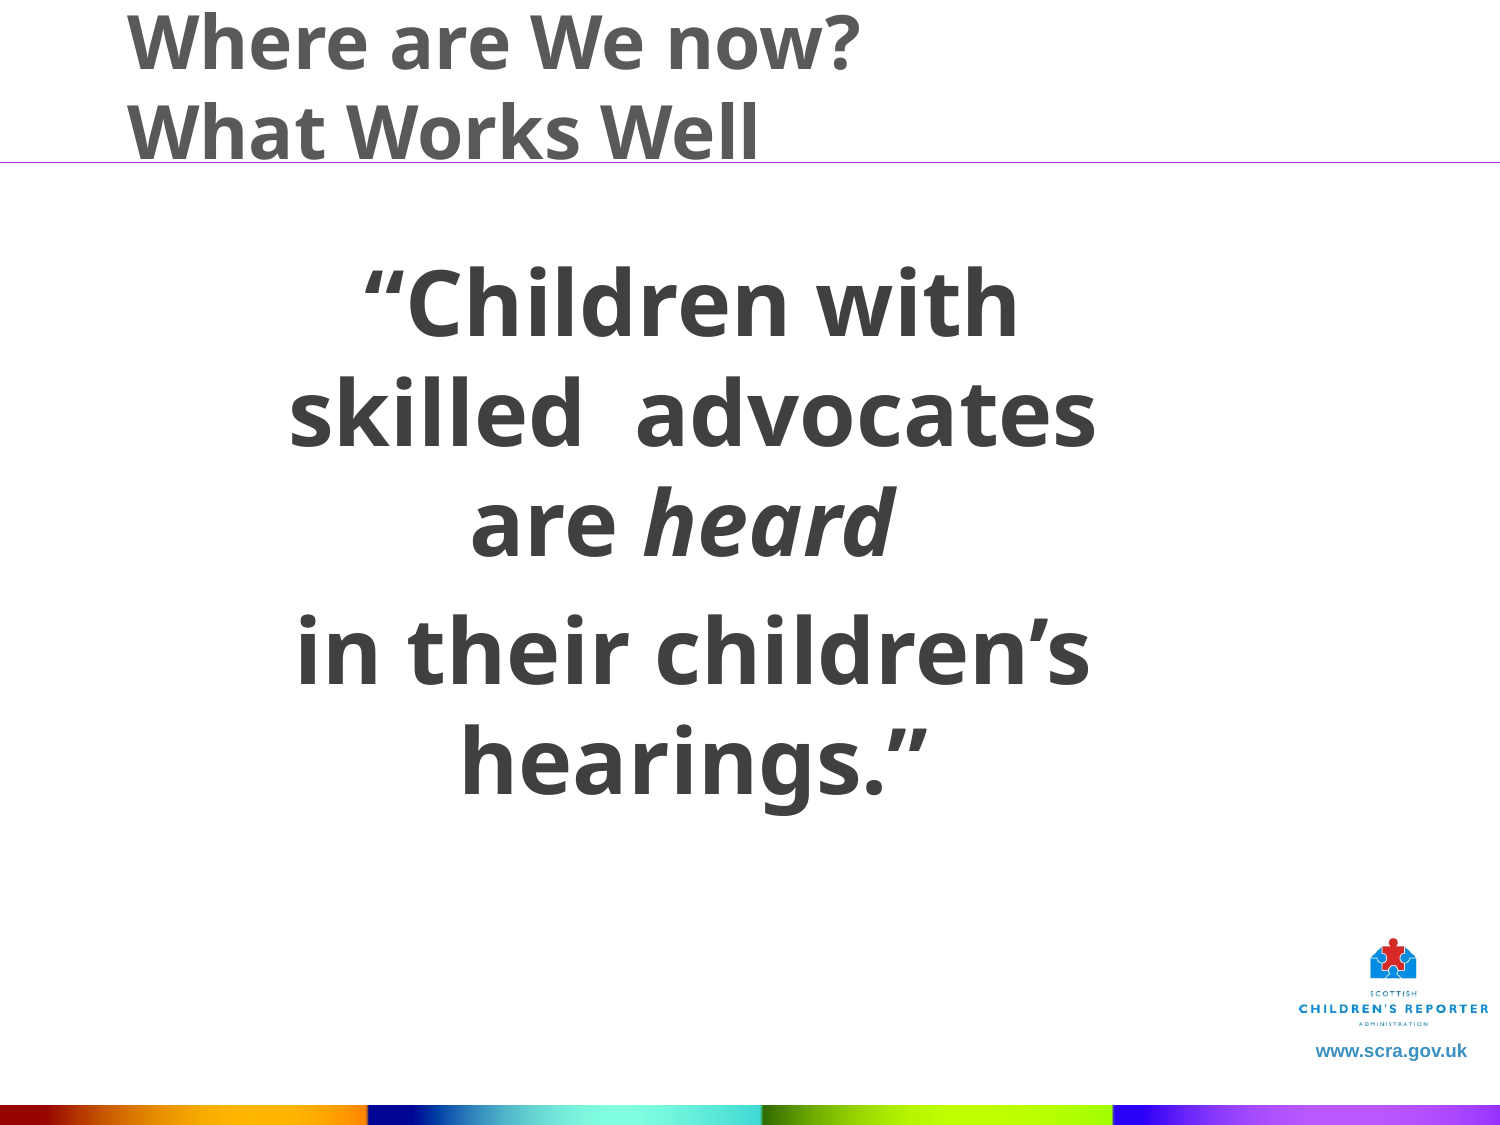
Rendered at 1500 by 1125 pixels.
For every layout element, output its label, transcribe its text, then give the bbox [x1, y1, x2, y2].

text_box Where are We now? What Works Well [112, 6, 1313, 163]
picture [1299, 937, 1488, 1026]
text_box “Children with skilled advocates are heard in their children’s hearings.” [199, 237, 1188, 1063]
picture [0, 1105, 1500, 1125]
